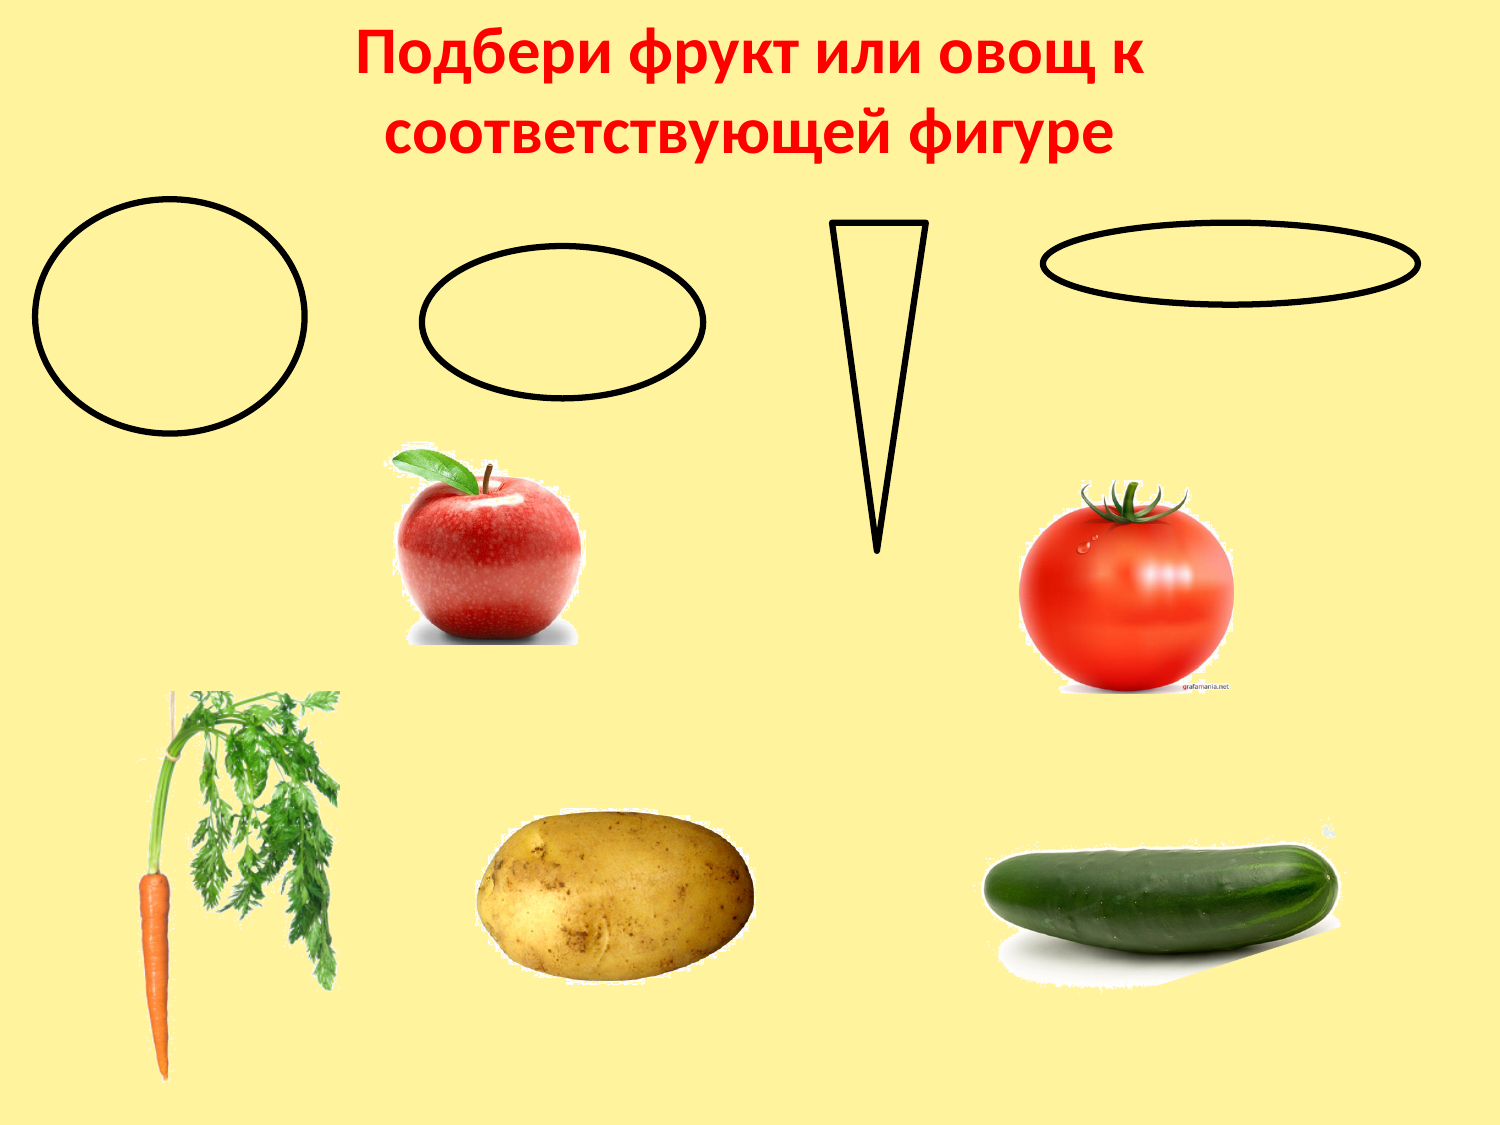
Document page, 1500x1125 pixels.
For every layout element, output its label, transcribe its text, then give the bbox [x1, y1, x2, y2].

picture [374, 433, 587, 645]
picture [128, 691, 341, 1093]
picture [960, 750, 1363, 1032]
text_box [832, 222, 926, 551]
picture [468, 808, 762, 985]
text_box [421, 246, 704, 399]
picture [1019, 480, 1234, 694]
text_box [35, 199, 305, 434]
text_box [1042, 222, 1418, 305]
text_box Подбери фрукт или овощ к соответствующей фигуре [112, 0, 1388, 188]
